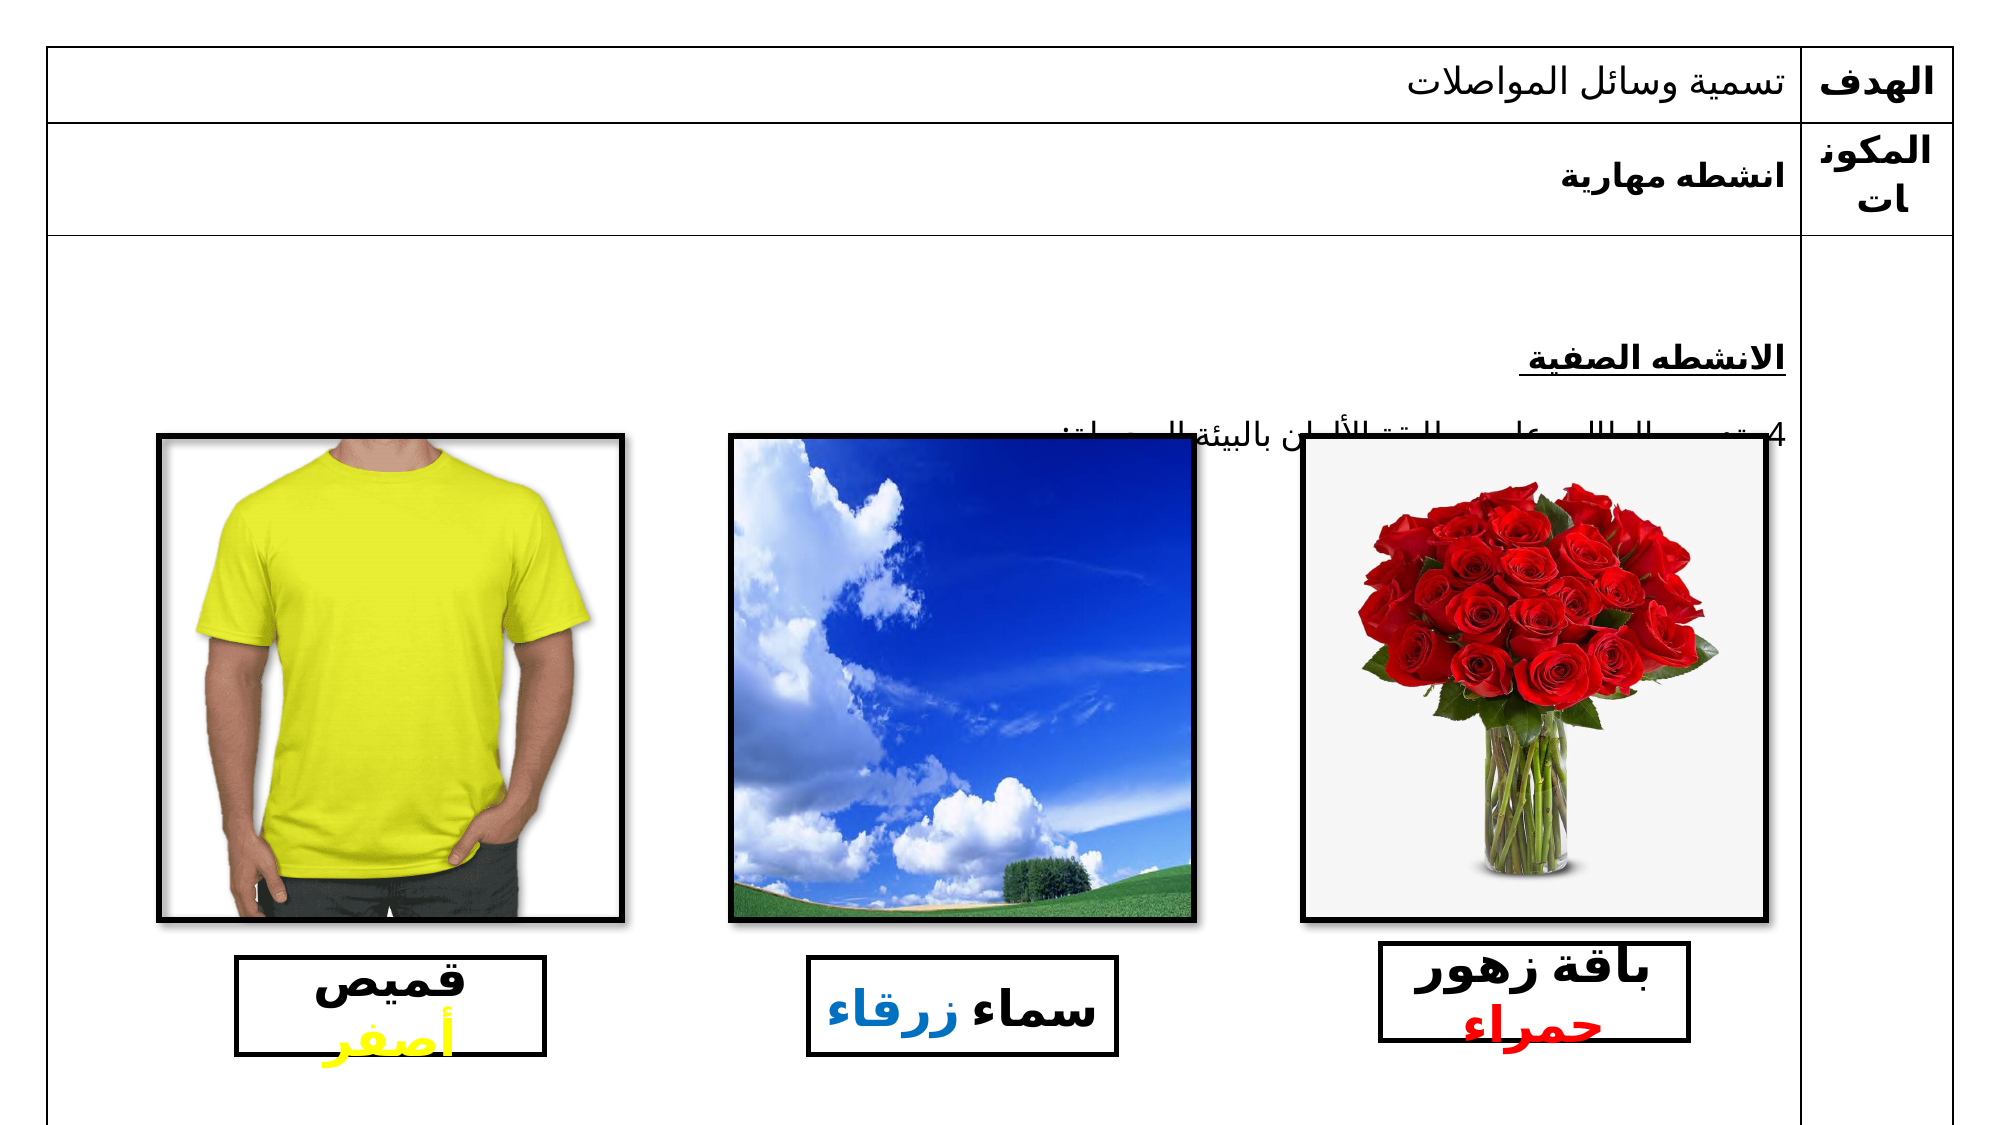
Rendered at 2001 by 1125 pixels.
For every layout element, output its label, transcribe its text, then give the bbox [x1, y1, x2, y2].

picture [734, 438, 1191, 918]
text_box سماء زرقاء [807, 957, 1117, 1056]
table_header تسمية وسائل المواصلات [48, 48, 1800, 122]
picture [1306, 438, 1763, 918]
table_header الهدف [1802, 48, 1952, 122]
table_cell [1802, 236, 1952, 1125]
picture [162, 438, 619, 918]
text_box قميص أصفر [235, 957, 545, 1056]
table_cell المكونات [1802, 124, 1952, 235]
table_cell الانشطه الصفية 4- تدريب الطالب على مطابقة الألوان بالبيئة المحيطة: [48, 236, 1800, 1125]
table_cell انشطه مهارية [48, 124, 1800, 235]
text_box باقة زهور حمراء [1379, 943, 1689, 1042]
